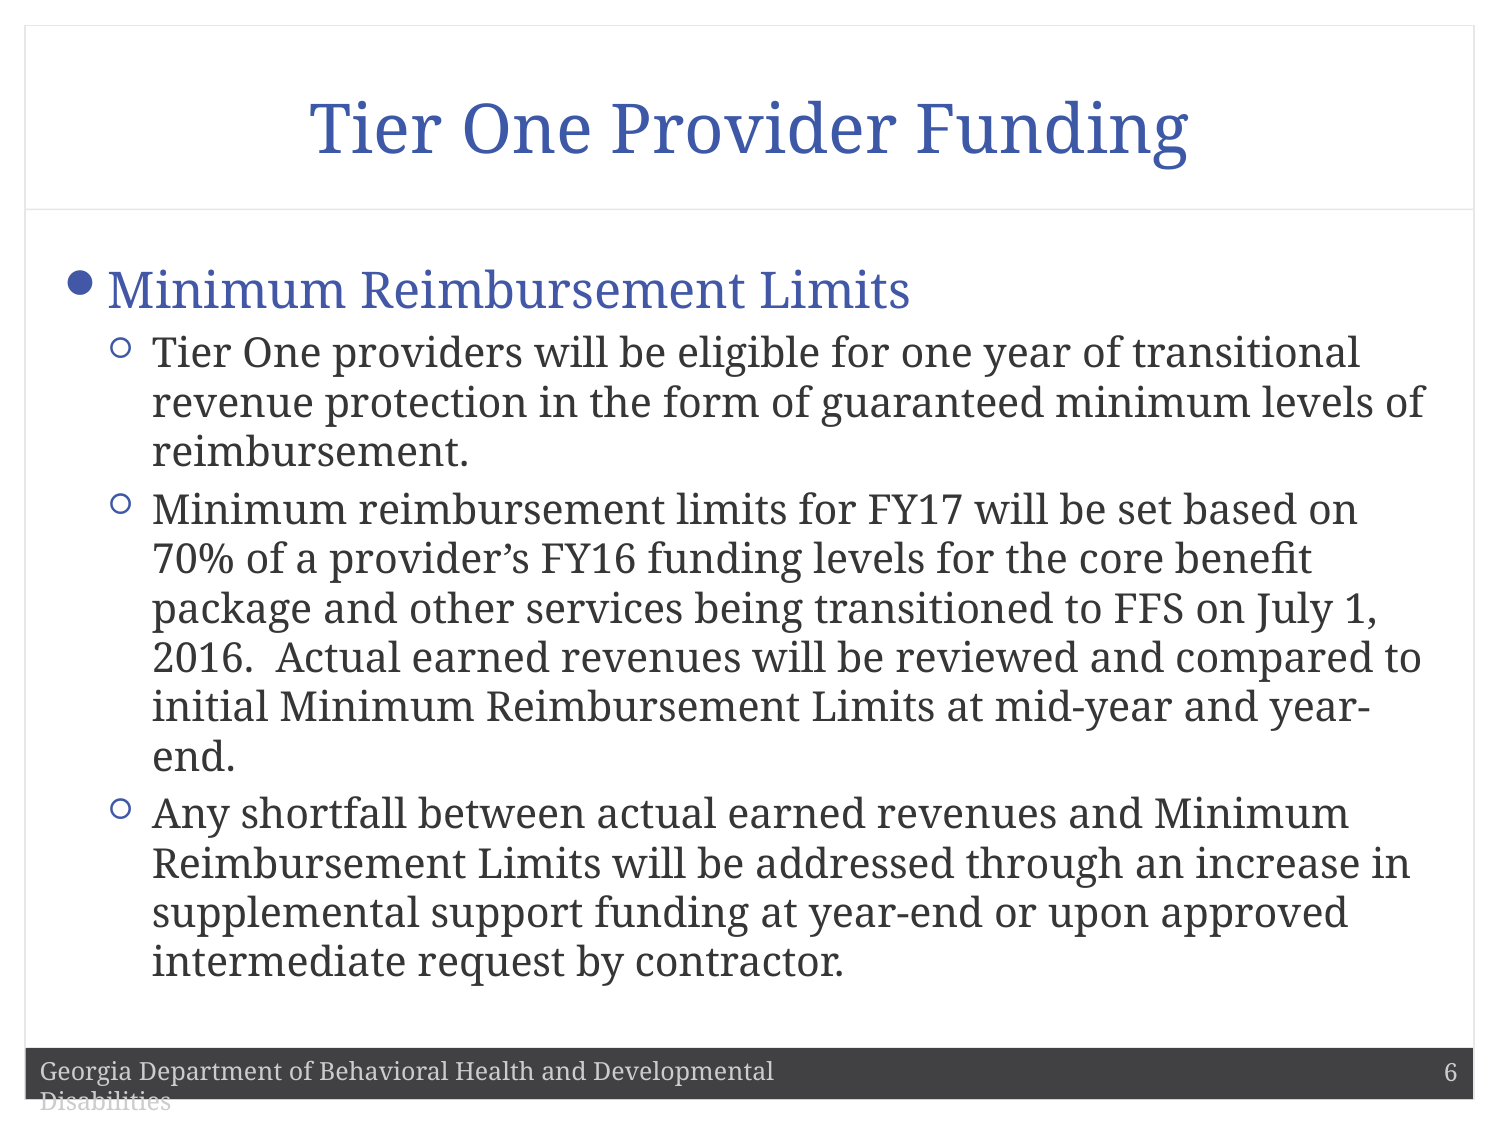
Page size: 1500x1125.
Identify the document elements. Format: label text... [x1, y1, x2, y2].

list Minimum Reimbursement Limits Tier One providers will be eligible for one year of transitional revenue protection in the form of guaranteed minimum levels of reimbursement. Minimum reimbursement limits for FY17 will be set based on 70% of a provider’s FY16 funding levels for the core benefit package and other services being transitioned to FFS on July 1, 2016. Actual earned revenues will be reviewed and compared to initial Minimum Reimbursement Limits at mid-year and year-end. Any shortfall between actual earned revenues and Minimum Reimbursement Limits will be addressed through an increase in supplemental support funding at year-end or upon approved intermediate request by contractor. [49, 250, 1445, 1001]
title Tier One Provider Funding [50, 50, 1450, 175]
